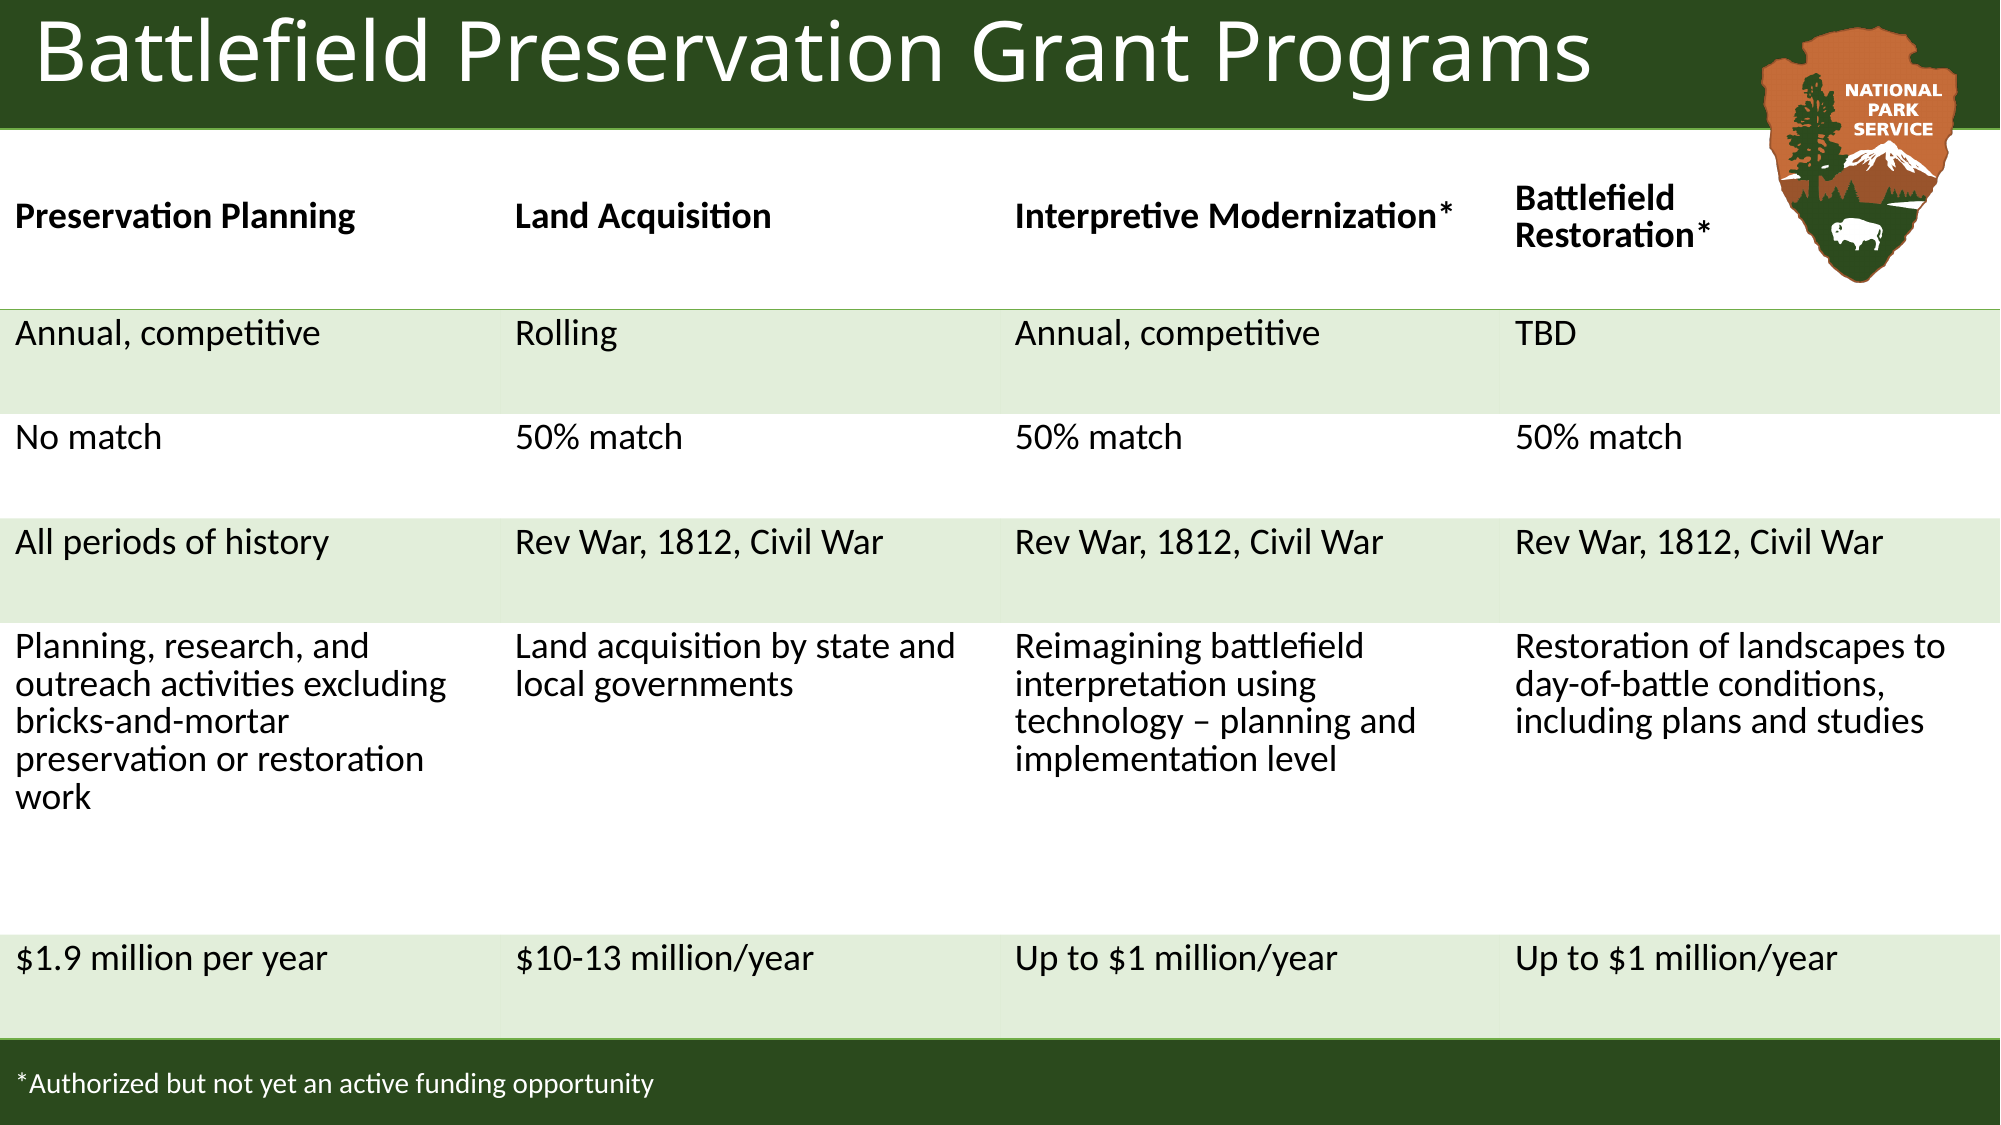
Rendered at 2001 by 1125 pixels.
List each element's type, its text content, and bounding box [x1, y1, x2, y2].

table_header Interpretive Modernization* [1000, 130, 1500, 309]
table_cell Rev War, 1812, Civil War [500, 518, 1000, 623]
table_cell No match [0, 414, 500, 518]
table_header Preservation Planning [0, 130, 500, 309]
table_cell 50% match [1000, 414, 1500, 518]
picture [1761, 26, 1958, 283]
table_header Battlefield Restoration* [1500, 130, 2000, 309]
title Battlefield Preservation Grant Programs [0, 0, 2000, 128]
table_cell 50% match [1500, 414, 2000, 518]
table_cell Annual, competitive [1000, 310, 1500, 414]
table_header Land Acquisition [500, 130, 1000, 309]
table_cell Annual, competitive [0, 310, 500, 414]
table_cell Reimagining battlefield interpretation using technology – planning and implementation level [1000, 623, 1500, 935]
table_cell Planning, research, and outreach activities excluding bricks-and-mortar preservation or restoration work [0, 623, 500, 935]
table_cell TBD [1500, 310, 2000, 414]
table_cell Up to $1 million/year [1000, 935, 1500, 1038]
table_cell $1.9 million per year [0, 935, 500, 1038]
table_cell $10-13 million/year [500, 935, 1000, 1038]
table_cell Rev War, 1812, Civil War [1000, 518, 1500, 623]
table_cell 50% match [500, 414, 1000, 518]
table_cell Land acquisition by state and local governments [500, 623, 1000, 935]
table_cell Restoration of landscapes to day-of-battle conditions, including plans and studies [1500, 623, 2000, 935]
text_box *Authorized but not yet an active funding opportunity [0, 1040, 2000, 1125]
table_cell Rolling [500, 310, 1000, 414]
table_cell All periods of history [0, 518, 500, 623]
table_cell Rev War, 1812, Civil War [1500, 518, 2000, 623]
table_cell Up to $1 million/year [1500, 935, 2000, 1038]
